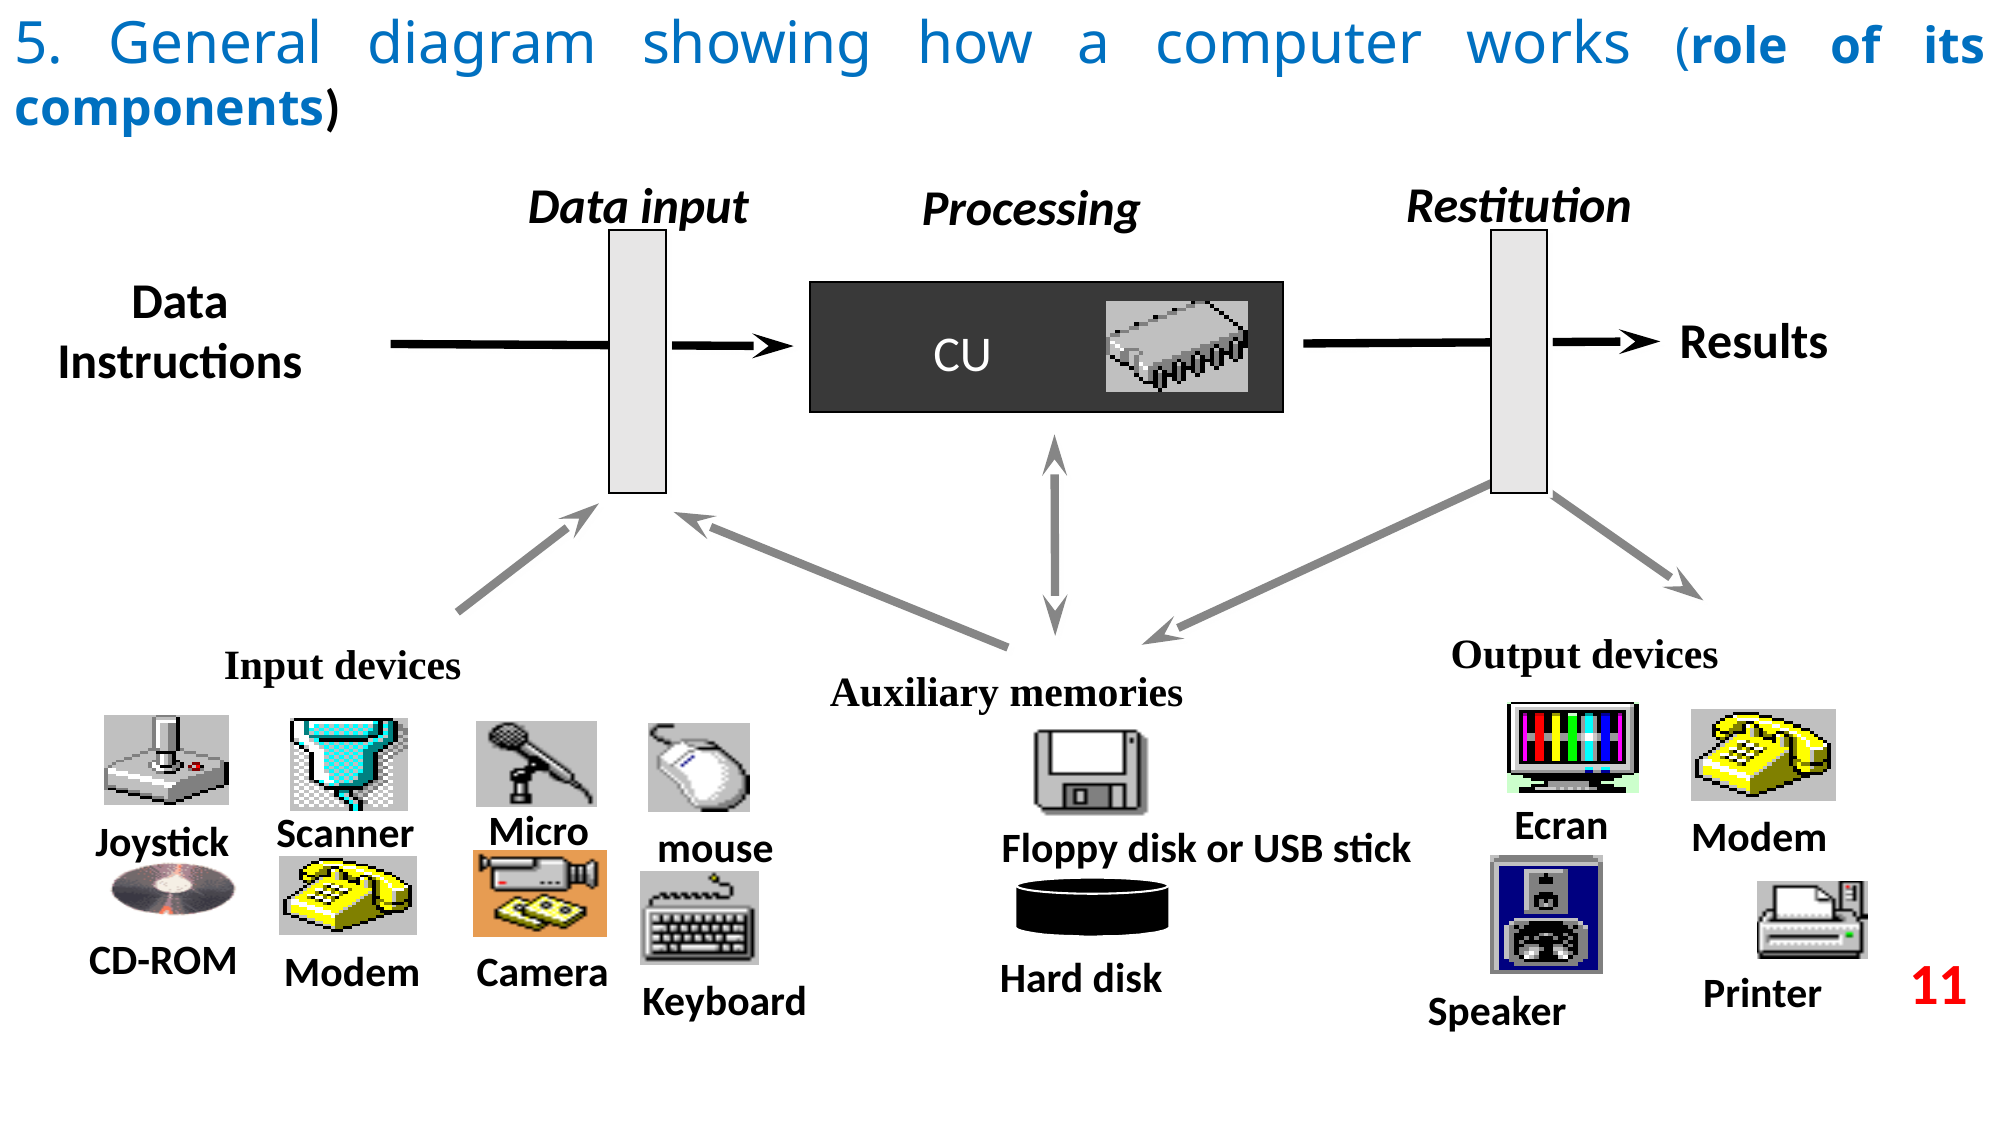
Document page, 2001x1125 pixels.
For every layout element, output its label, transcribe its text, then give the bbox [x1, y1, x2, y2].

text_box 5. General diagram showing how a computer works (role of its components) [0, 0, 2000, 143]
text_box [1048, 615, 1062, 636]
text_box Data Instructions [42, 261, 318, 397]
text_box [772, 339, 794, 353]
text_box [578, 503, 599, 521]
text_box [673, 511, 696, 526]
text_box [1412, 618, 1868, 1042]
picture [1106, 300, 1248, 392]
text_box [1141, 630, 1164, 645]
text_box Auxiliary memories [814, 657, 1199, 723]
text_box Results [1664, 301, 1844, 377]
text_box Restitution [1390, 165, 1647, 241]
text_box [984, 877, 1179, 1009]
text_box [1490, 241, 1548, 493]
text_box [1639, 335, 1661, 348]
text_box [1048, 434, 1061, 456]
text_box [73, 715, 824, 1032]
text_box Processing [906, 167, 1157, 243]
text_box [985, 720, 1429, 879]
text_box [1682, 583, 1704, 601]
text_box Data input [512, 165, 765, 241]
text_box CU [918, 313, 1008, 390]
text_box [810, 281, 1284, 412]
slide_number 11 [1868, 951, 1984, 1011]
text_box Input devices [208, 630, 477, 696]
text_box [609, 241, 666, 493]
